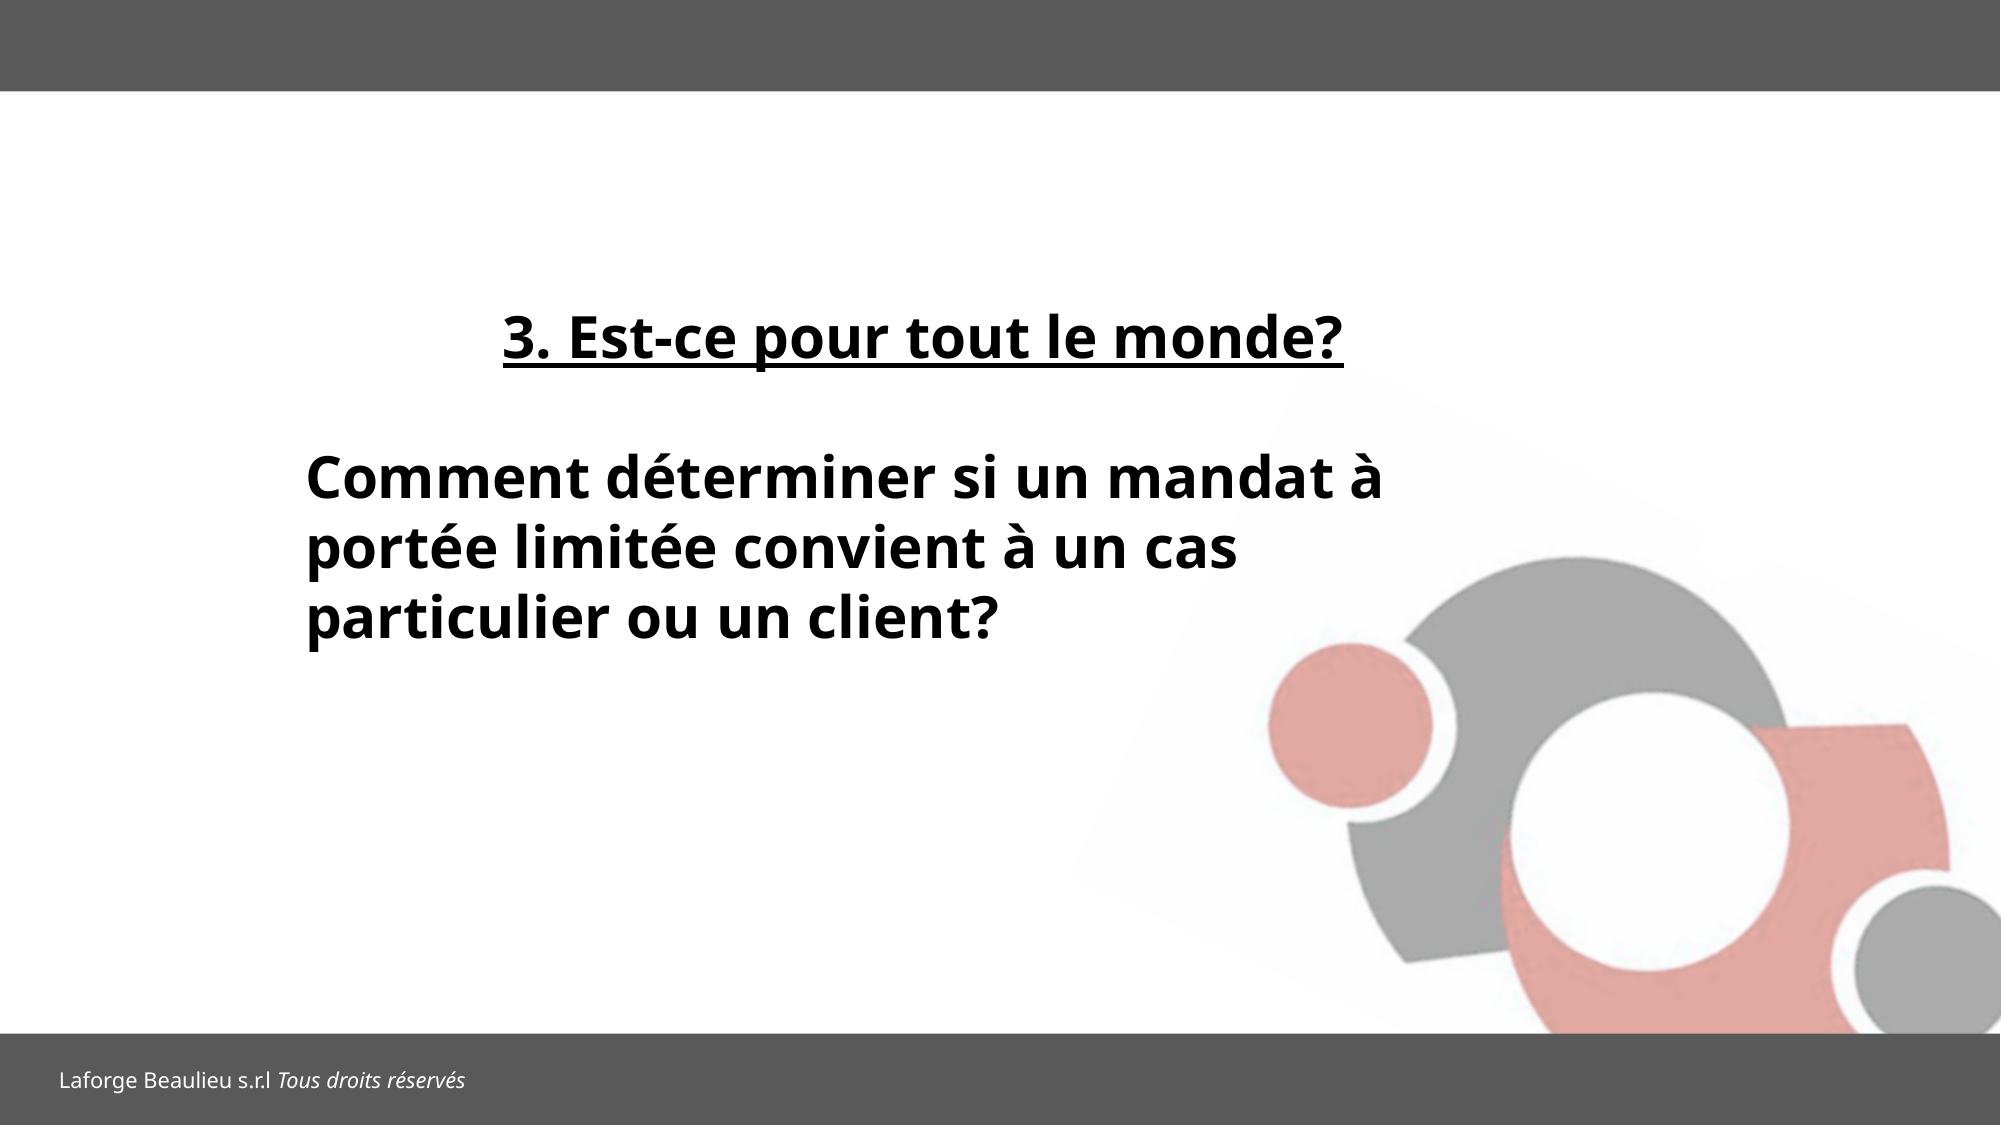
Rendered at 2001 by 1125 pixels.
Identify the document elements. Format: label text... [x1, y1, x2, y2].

text_box 3. Est-ce pour tout le monde? Comment déterminer si un mandat à portée limitée convient à un cas particulier ou un client? [290, 292, 1556, 658]
